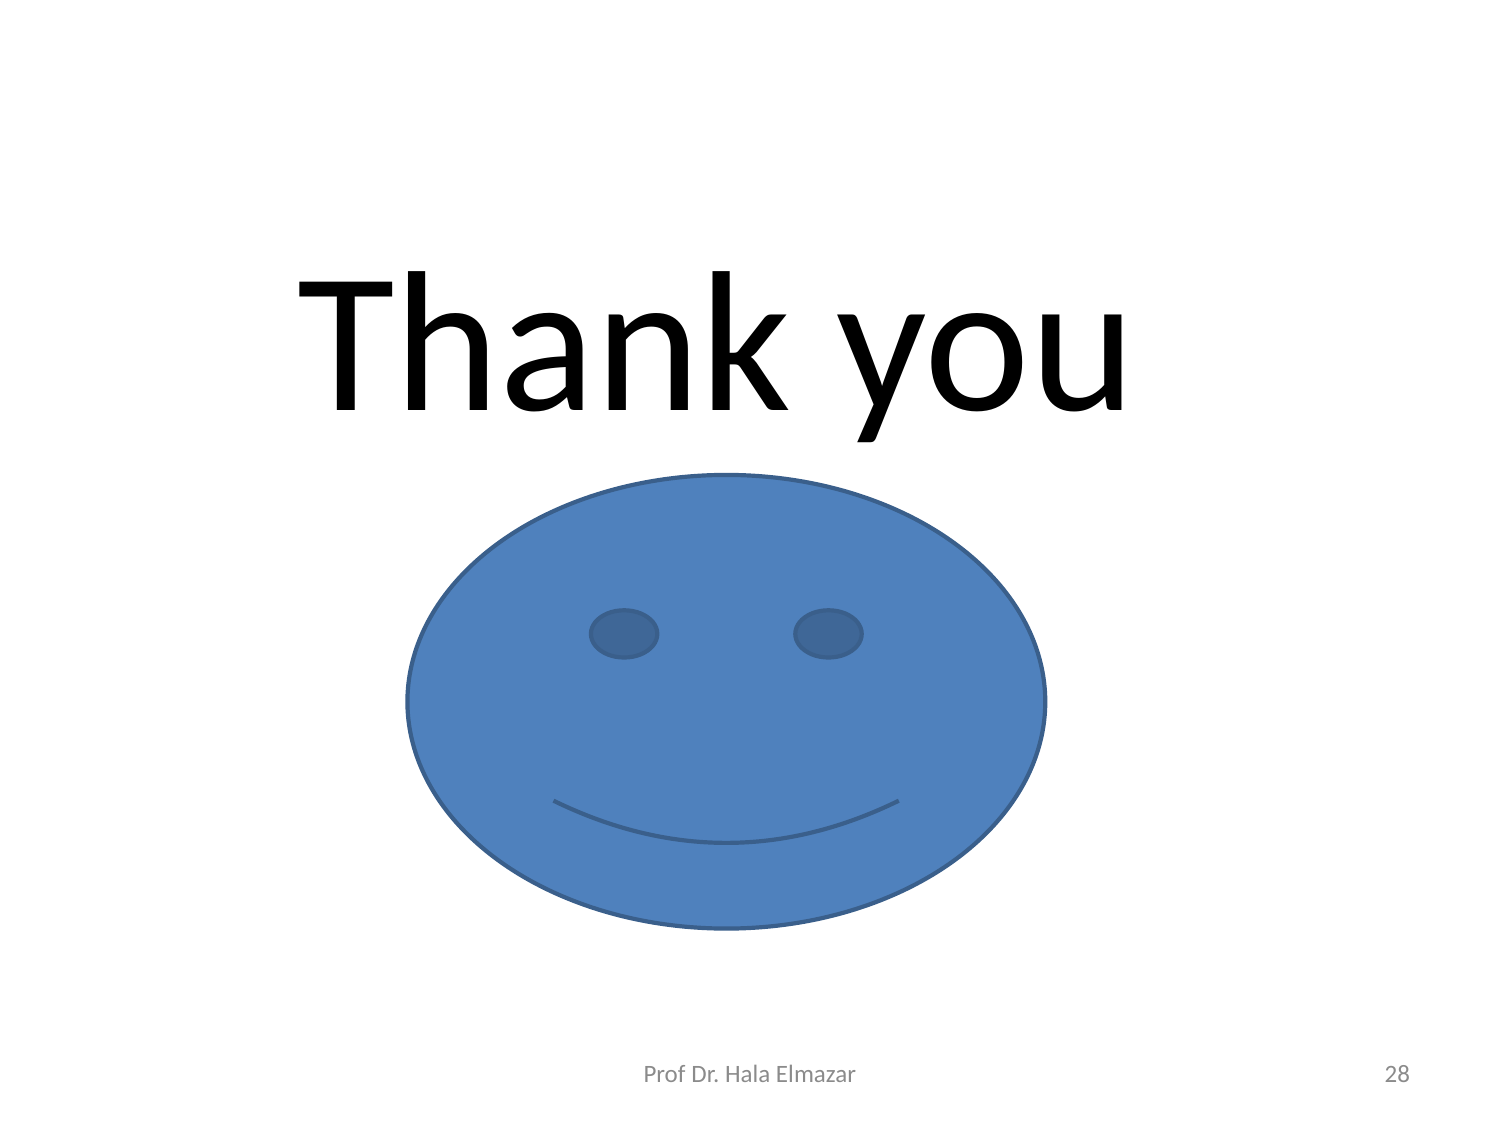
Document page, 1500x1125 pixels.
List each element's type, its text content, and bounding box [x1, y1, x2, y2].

slide_number 28 [1074, 1042, 1425, 1103]
footer Prof Dr. Hala Elmazar [512, 1042, 988, 1103]
text_box [405, 472, 1048, 931]
list Thank you [0, 12, 1500, 1113]
